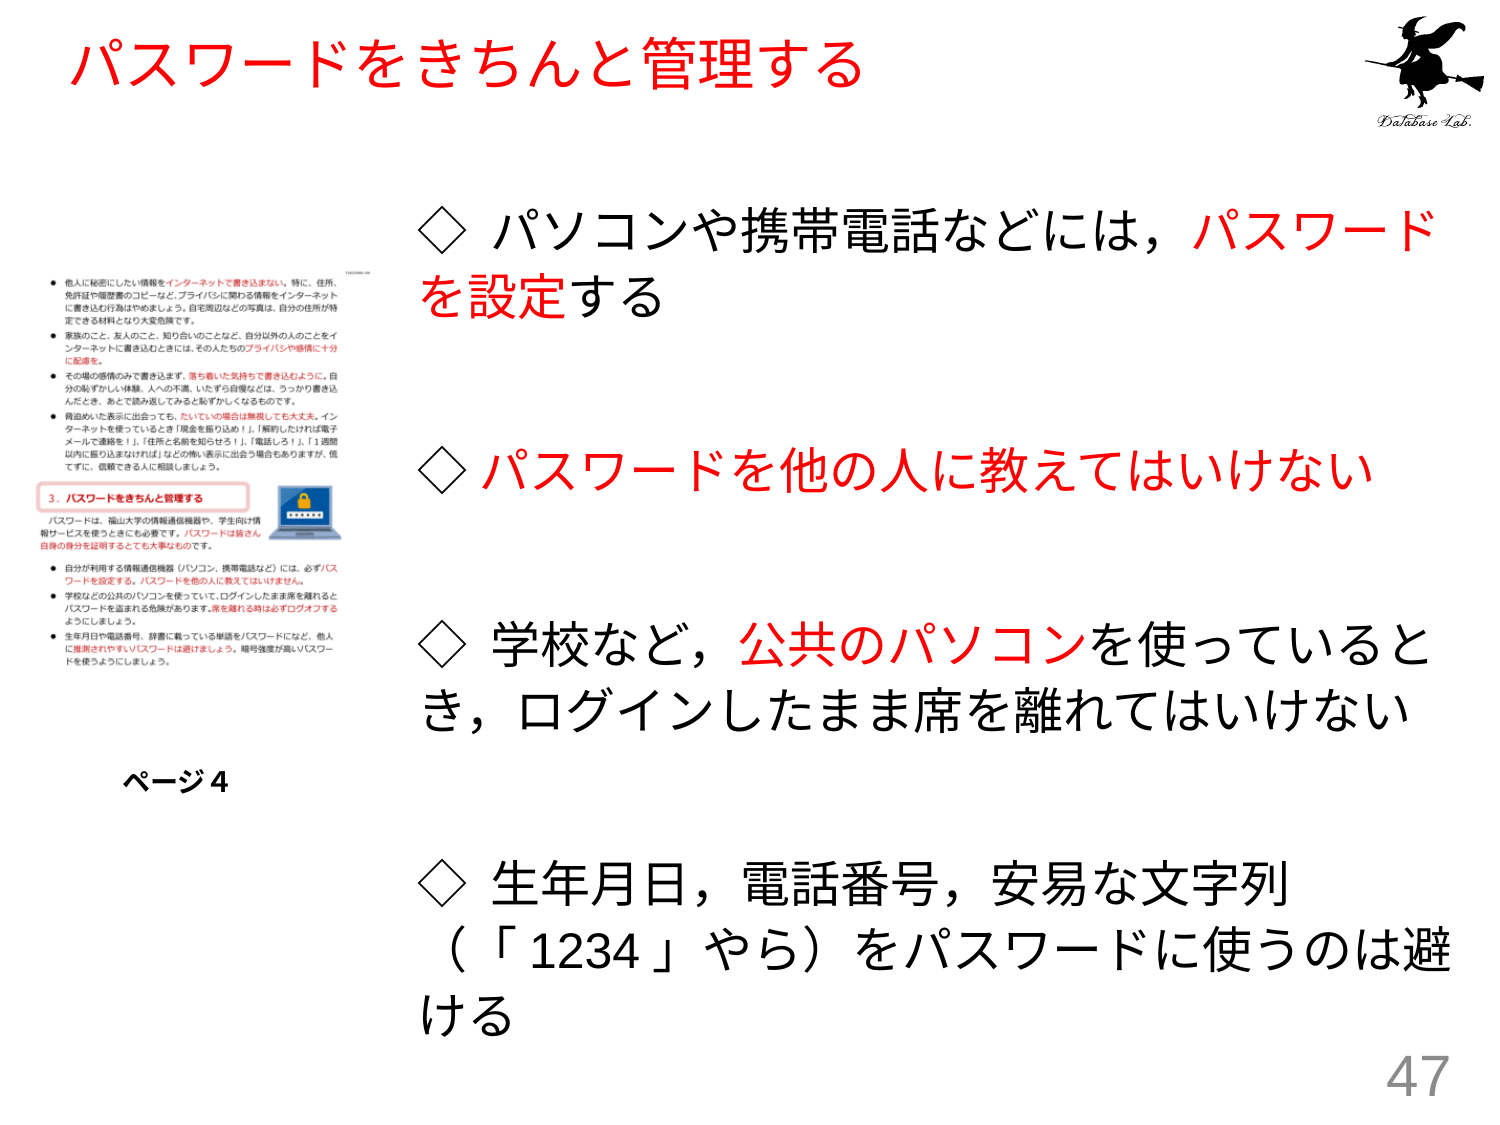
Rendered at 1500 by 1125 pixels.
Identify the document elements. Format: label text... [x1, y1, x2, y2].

text_box ページ４ [107, 758, 249, 806]
title パスワードをきちんと管理する [52, 28, 1441, 106]
picture [0, 271, 370, 758]
list ◇ パソコンや携帯電話などには，パスワードを設定する ◇パスワードを他の人に教えてはいけない ◇ 学校など，公共のパソコンを使っているとき，ログインしたまま席を離れてはいけない ◇ 生年月日，電話番号，安易な文字列（「1234」やら）をパスワードに使うのは避ける [402, 186, 1483, 878]
slide_number 47 [1129, 1042, 1467, 1103]
picture [1362, 14, 1486, 130]
